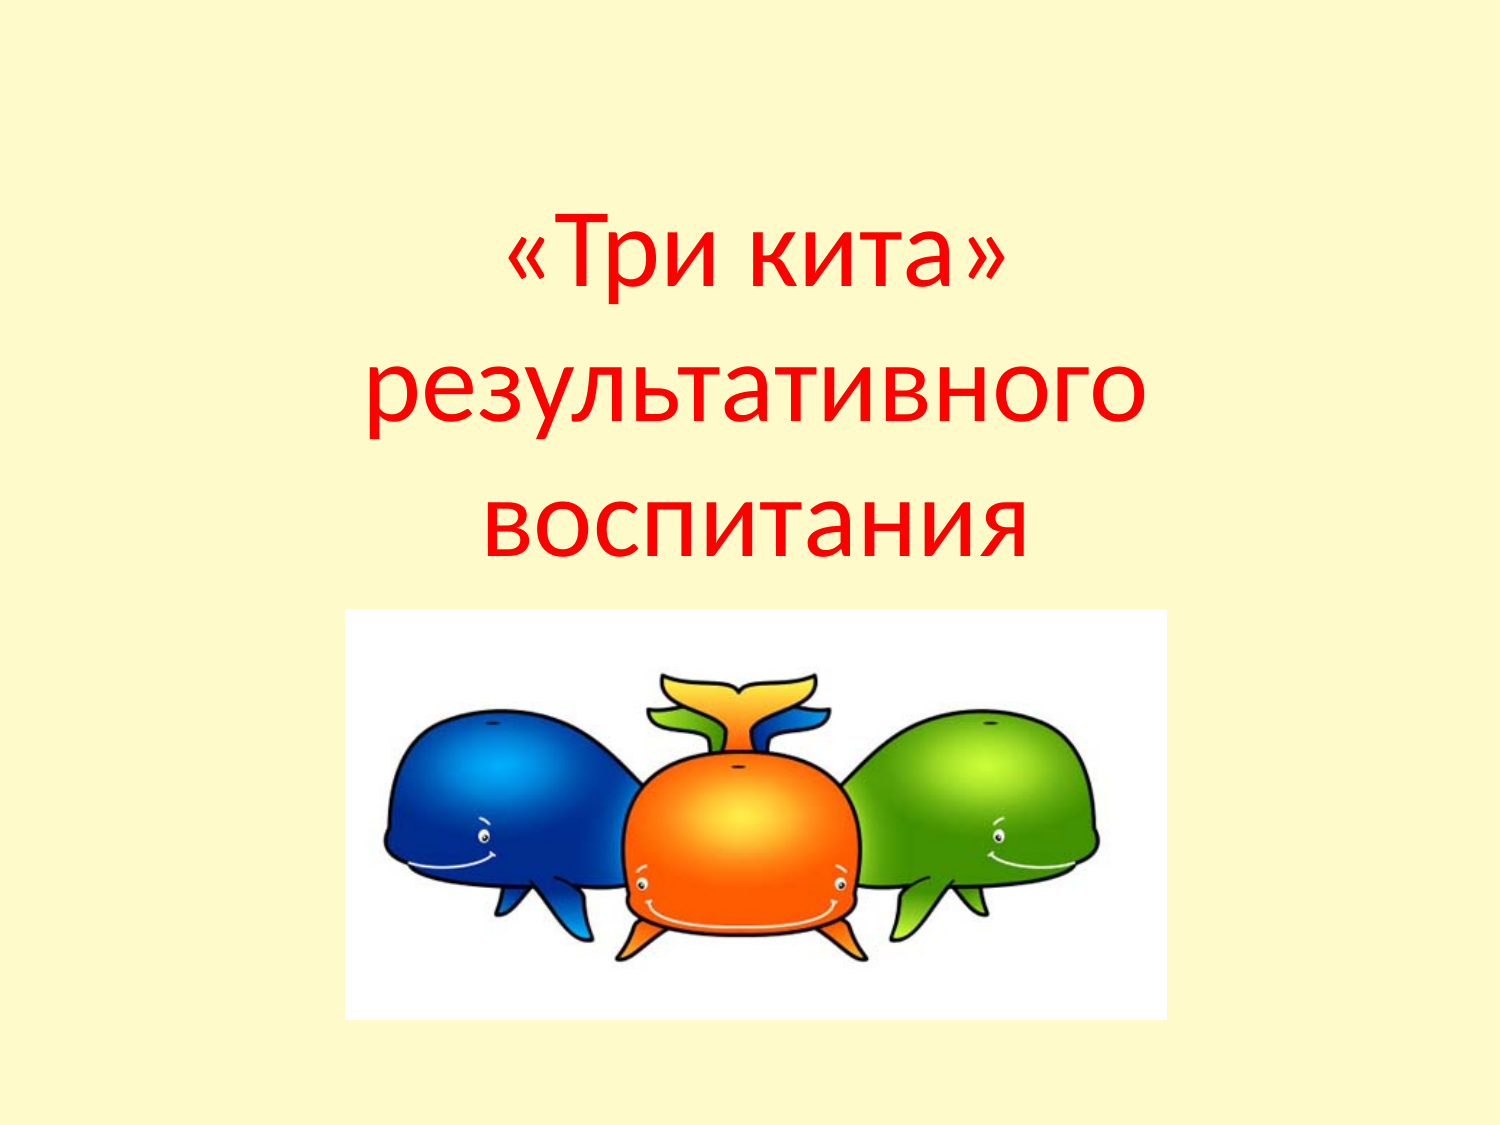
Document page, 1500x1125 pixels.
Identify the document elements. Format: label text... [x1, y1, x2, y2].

picture [345, 609, 1167, 1020]
list «Три кита» результативного воспитания [118, 184, 1394, 587]
